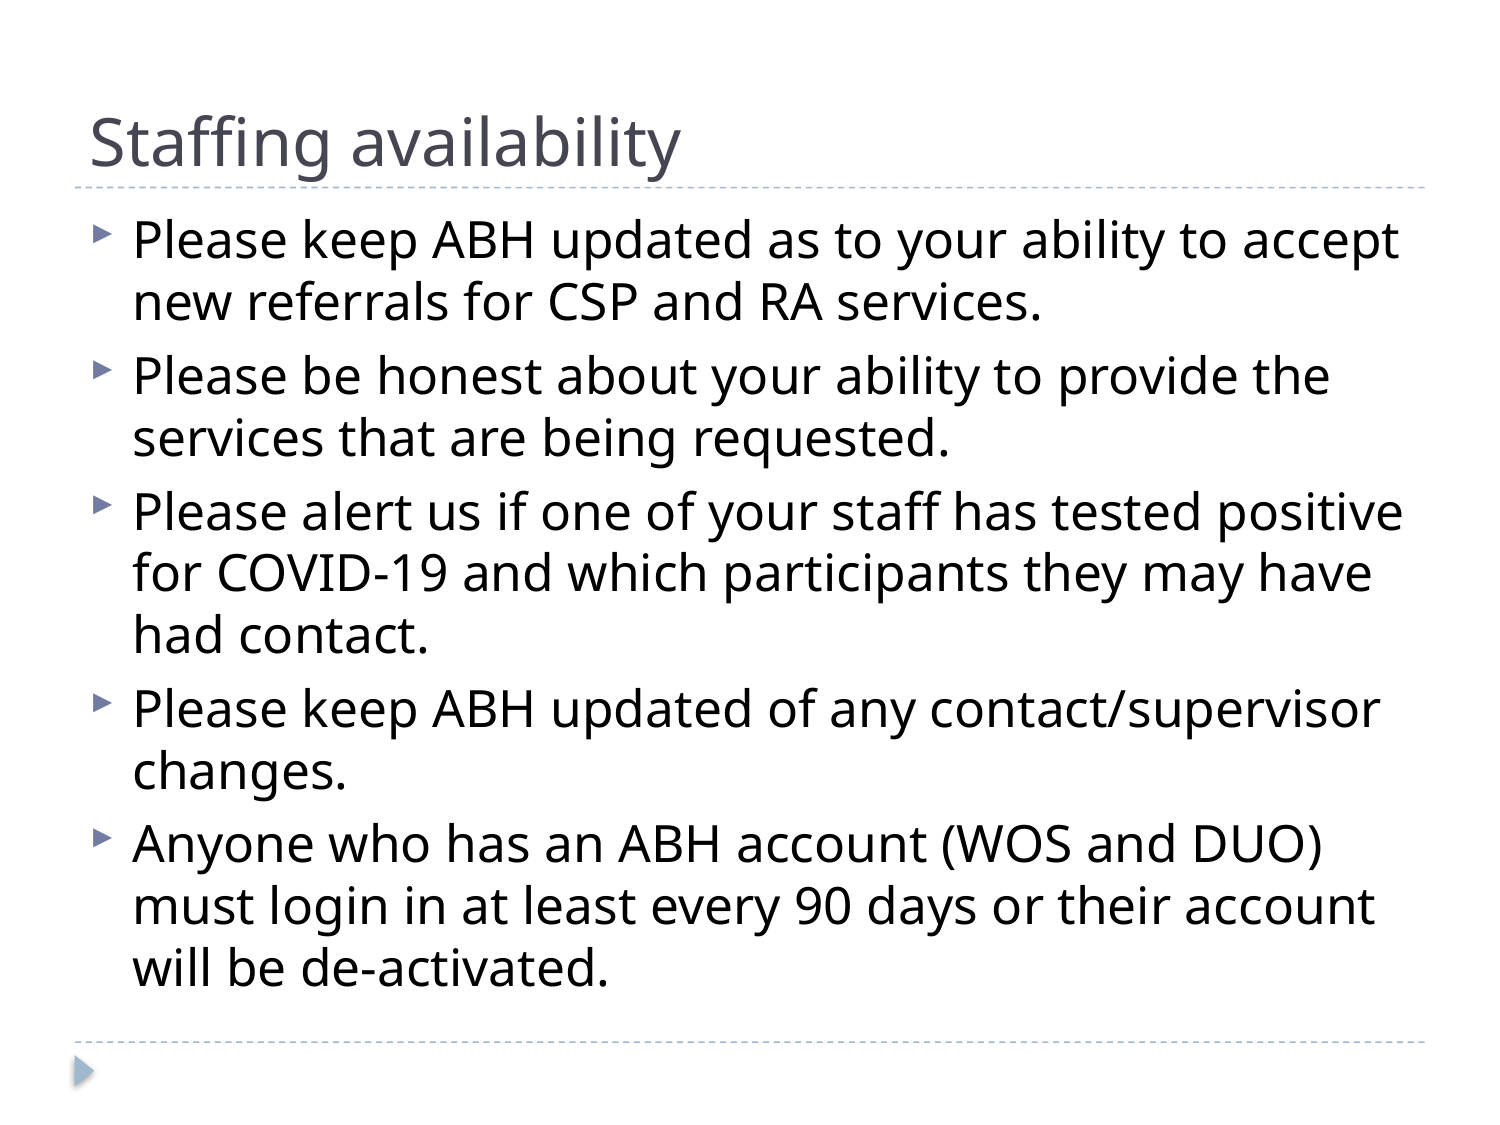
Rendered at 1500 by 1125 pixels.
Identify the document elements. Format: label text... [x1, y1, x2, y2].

title Staffing availability [75, 24, 1425, 188]
list Please keep ABH updated as to your ability to accept new referrals for CSP and RA services. Please be honest about your ability to provide the services that are being requested. Please alert us if one of your staff has tested positive for COVID-19 and which participants they may have had contact. Please keep ABH updated of any contact/supervisor changes. Anyone who has an ABH account (WOS and DUO) must login in at least every 90 days or their account will be de-activated. [75, 200, 1425, 1010]
